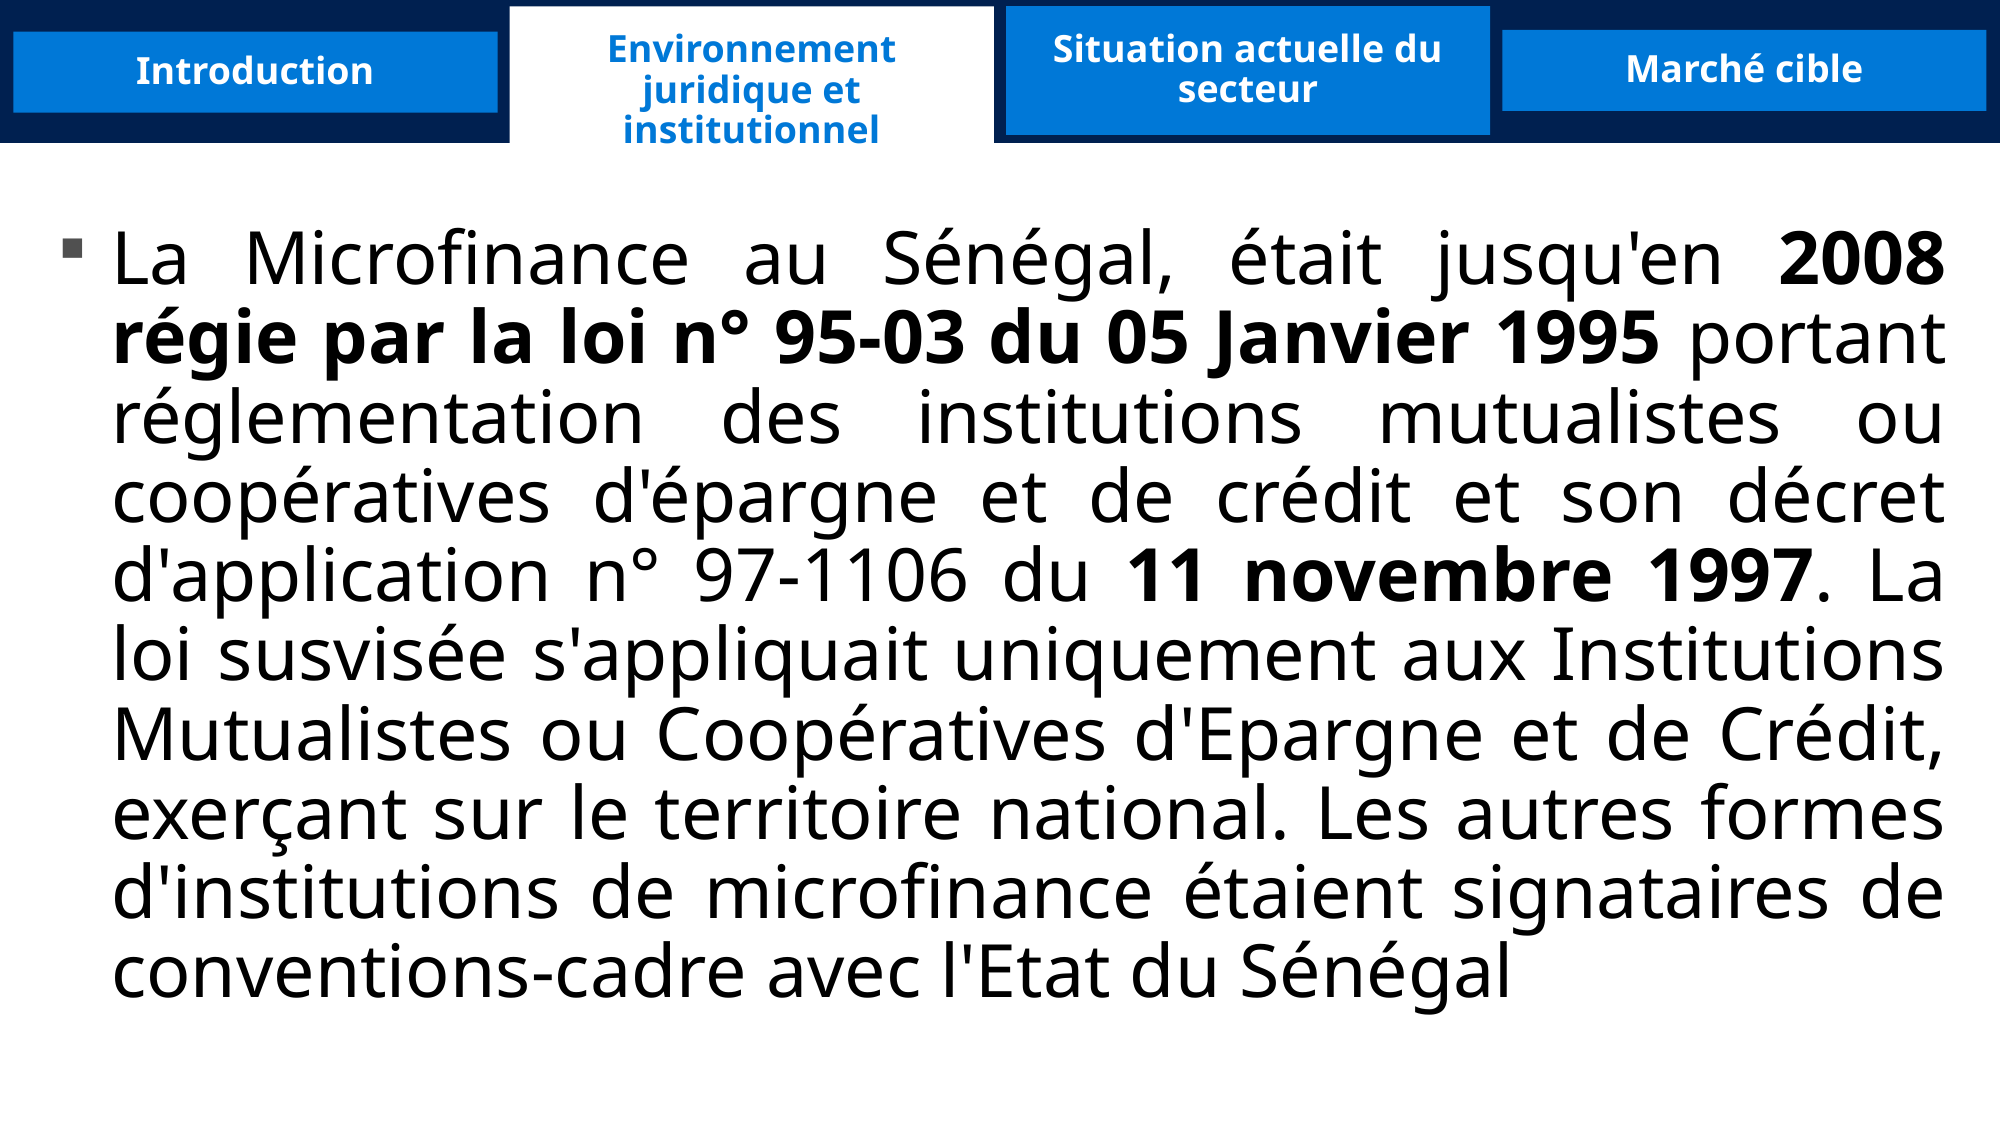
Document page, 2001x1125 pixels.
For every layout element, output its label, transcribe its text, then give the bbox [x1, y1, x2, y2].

text_box Environnement juridique et institutionnel [509, 6, 994, 176]
text_box [0, 0, 2000, 143]
text_box Marché cible [1502, 29, 1987, 111]
text_box Introduction [13, 31, 498, 113]
text_box Situation actuelle du secteur [1006, 6, 1491, 135]
list La Microfinance au Sénégal, était jusqu'en 2008 régie par la loi n° 95-03 du 05 Janvier 1995 portant réglementation des institutions mutualistes ou coopératives d'épargne et de crédit et son décret d'application n° 97-1106 du 11 novembre 1997. La loi susvisée s'appliquait uniquement aux Institutions Mutualistes ou Coopératives d'Epargne et de Crédit, exerçant sur le territoire national. Les autres formes d'institutions de microfinance étaient signataires de conventions-cadre avec l'Etat du Sénégal [33, 206, 1971, 1098]
